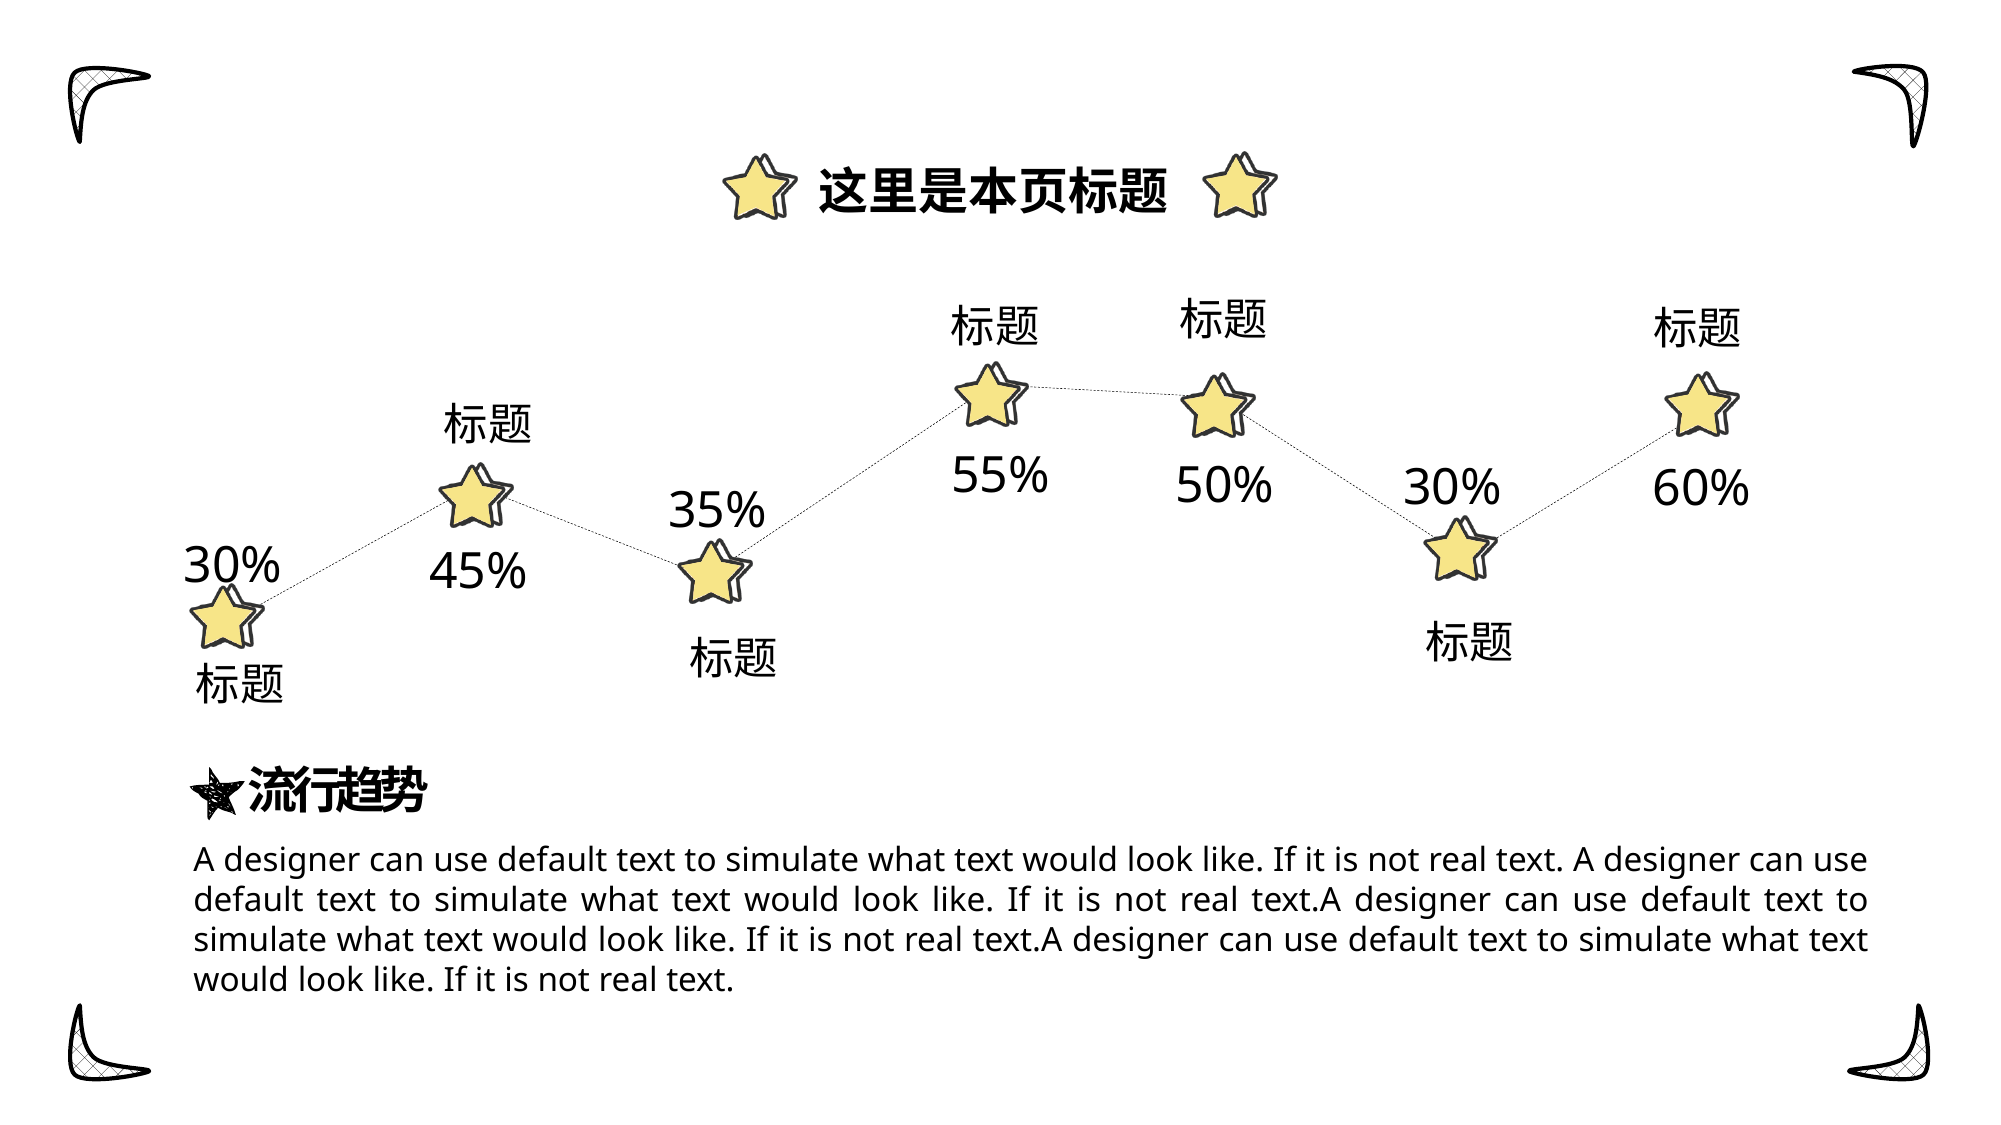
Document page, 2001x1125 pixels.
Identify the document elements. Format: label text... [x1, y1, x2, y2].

text_box A designer can use default text to simulate what text would look like. If it is not real text. A designer can use default text to simulate what text would look like. If it is not real text.A designer can use default text to simulate what text would look like. If it is not real text.A designer can use default text to simulate what text would look like. If it is not real text. [178, 830, 1886, 1045]
text_box 标题 [1410, 606, 1530, 676]
text_box [1852, 64, 1928, 148]
text_box [69, 1004, 151, 1081]
text_box 60% [1715, 448, 1767, 524]
text_box [69, 66, 151, 143]
text_box 55% [971, 435, 1065, 511]
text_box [1664, 371, 1740, 437]
text_box 标题 [935, 291, 1055, 360]
text_box 流行趋势 [233, 751, 444, 827]
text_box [677, 538, 753, 604]
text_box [954, 361, 1029, 427]
text_box 45% [464, 531, 543, 607]
text_box [1848, 1004, 1930, 1081]
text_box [1471, 404, 1715, 554]
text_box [1423, 515, 1498, 581]
text_box 标题 [674, 622, 794, 691]
text_box 标题 [1638, 292, 1758, 361]
text_box [189, 767, 245, 821]
text_box 50% [1160, 444, 1236, 520]
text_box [732, 399, 971, 560]
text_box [491, 492, 699, 574]
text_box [722, 153, 798, 220]
text_box 35% [653, 469, 732, 538]
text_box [1029, 385, 1180, 397]
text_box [438, 462, 514, 528]
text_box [1236, 410, 1438, 540]
text_box 标题 [180, 648, 300, 717]
text_box 30% [168, 525, 234, 601]
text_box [189, 583, 265, 649]
text_box 这里是本页标题 [801, 151, 1186, 227]
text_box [234, 492, 464, 619]
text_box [1180, 372, 1256, 439]
text_box 30% [1438, 447, 1471, 515]
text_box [1202, 151, 1278, 218]
text_box 标题 [428, 388, 548, 457]
text_box 标题 [1164, 283, 1284, 352]
